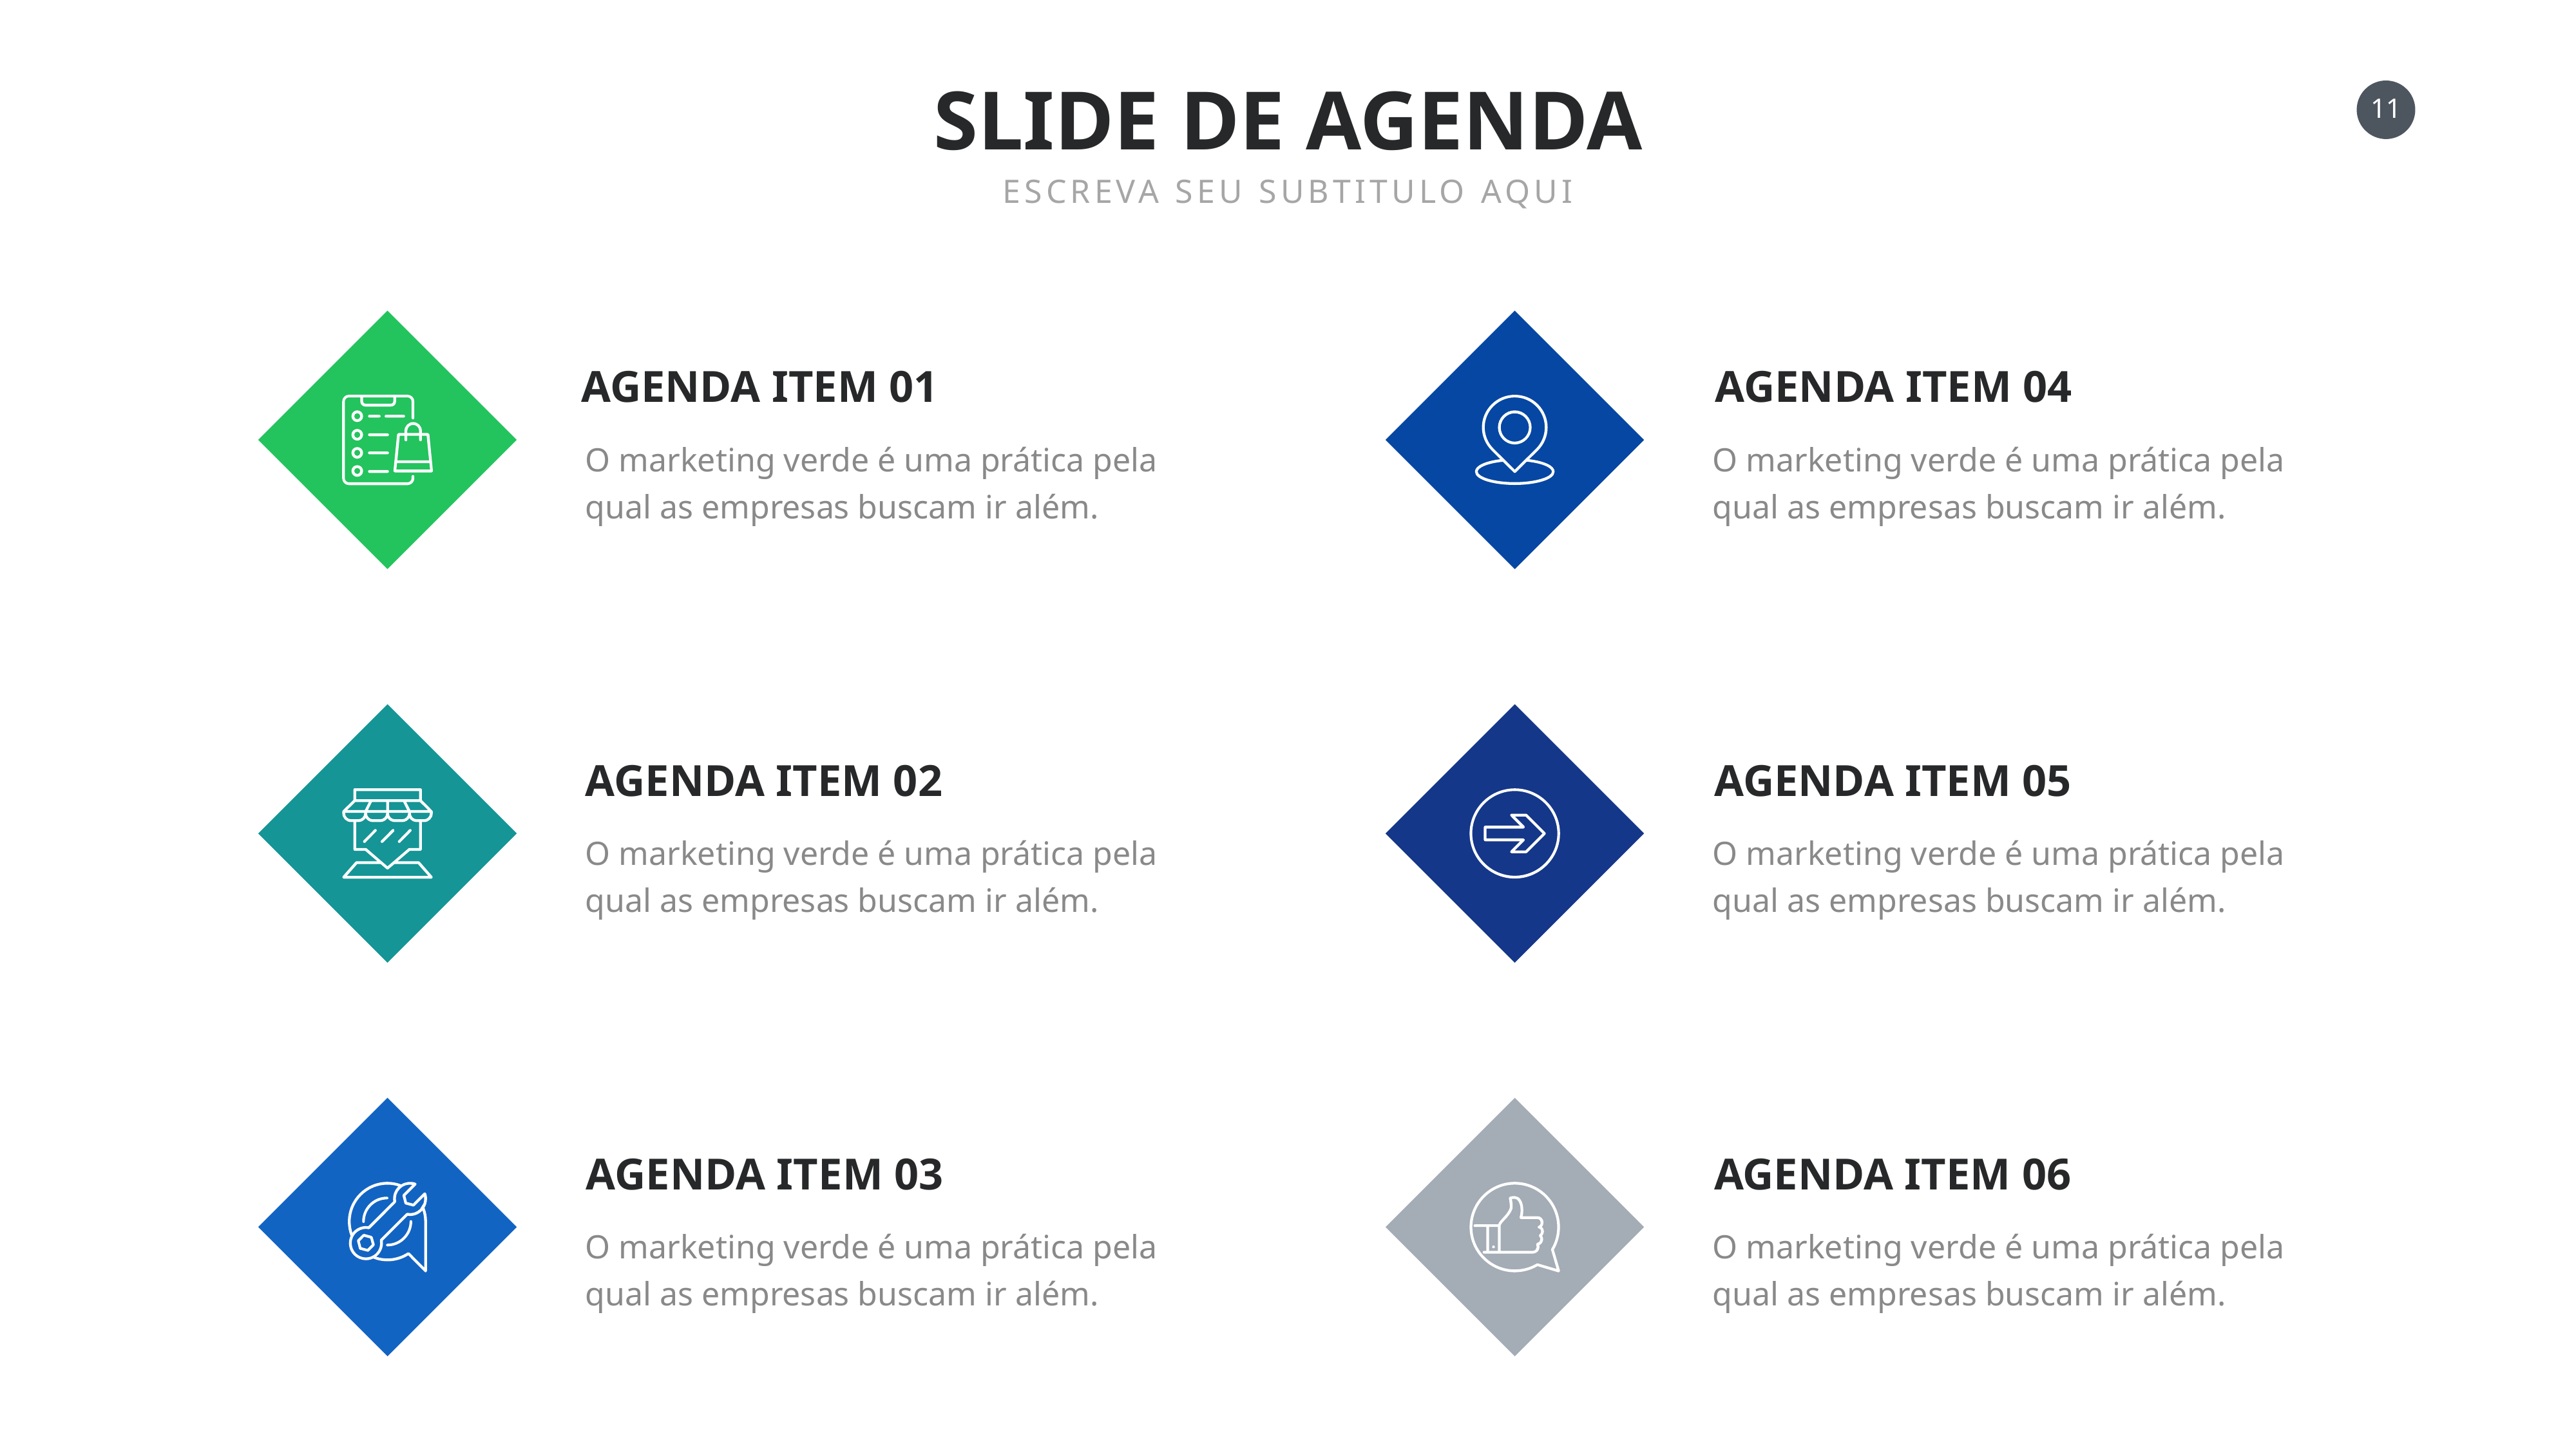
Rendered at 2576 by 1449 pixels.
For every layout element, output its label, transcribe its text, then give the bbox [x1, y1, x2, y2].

text_box O marketing verde é uma prática pela qual as empresas buscam ir além. [1703, 426, 2318, 530]
text_box [1384, 703, 1645, 964]
text_box [257, 1097, 518, 1358]
text_box [342, 394, 415, 486]
text_box [342, 788, 433, 879]
text_box AGENDA ITEM 03 [577, 1142, 953, 1203]
text_box [393, 422, 434, 473]
text_box [1384, 309, 1645, 571]
text_box AGENDA ITEM 02 [575, 748, 953, 810]
text_box O marketing verde é uma prática pela qual as empresas buscam ir além. [575, 426, 1190, 530]
text_box O marketing verde é uma prática pela qual as empresas buscam ir além. [1703, 1213, 2318, 1317]
text_box O marketing verde é uma prática pela qual as empresas buscam ir além. [575, 819, 1190, 923]
text_box AGENDA ITEM 06 [1704, 1142, 2081, 1203]
text_box [1474, 395, 1555, 486]
text_box ESCREVA SEU SUBTITULO AQUI [993, 166, 1583, 215]
text_box [1384, 1097, 1645, 1358]
text_box O marketing verde é uma prática pela qual as empresas buscam ir além. [575, 1213, 1190, 1317]
text_box [348, 1182, 427, 1273]
text_box AGENDA ITEM 05 [1704, 748, 2082, 810]
text_box AGENDA ITEM 04 [1705, 354, 2083, 416]
text_box [1469, 1182, 1560, 1273]
text_box AGENDA ITEM 01 [571, 354, 949, 416]
text_box [1469, 788, 1560, 879]
text_box SLIDE DE AGENDA [924, 64, 1652, 171]
text_box [257, 309, 518, 571]
text_box O marketing verde é uma prática pela qual as empresas buscam ir além. [1703, 819, 2318, 923]
text_box [257, 703, 518, 964]
